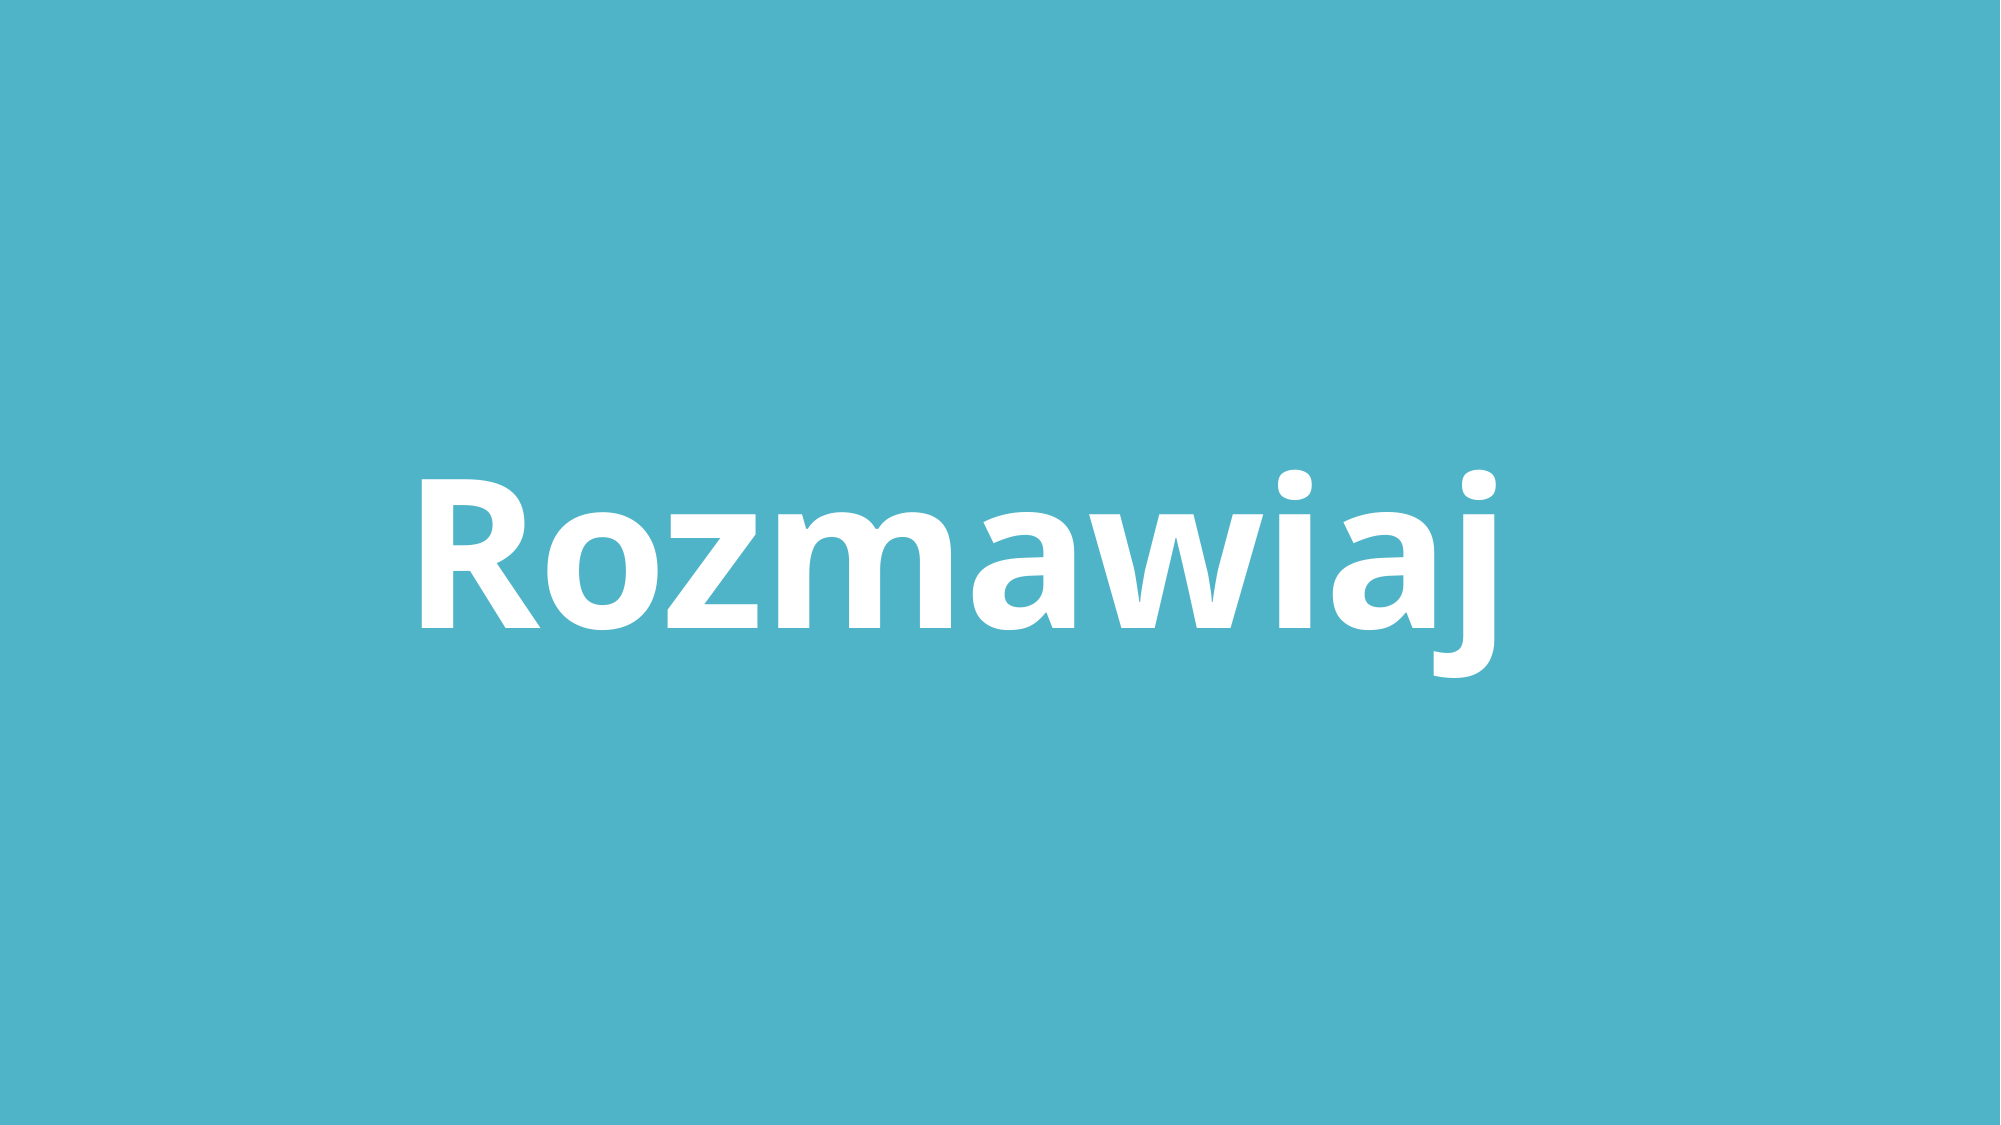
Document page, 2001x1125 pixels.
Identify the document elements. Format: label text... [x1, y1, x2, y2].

title Rozmawiaj [98, 126, 1868, 677]
